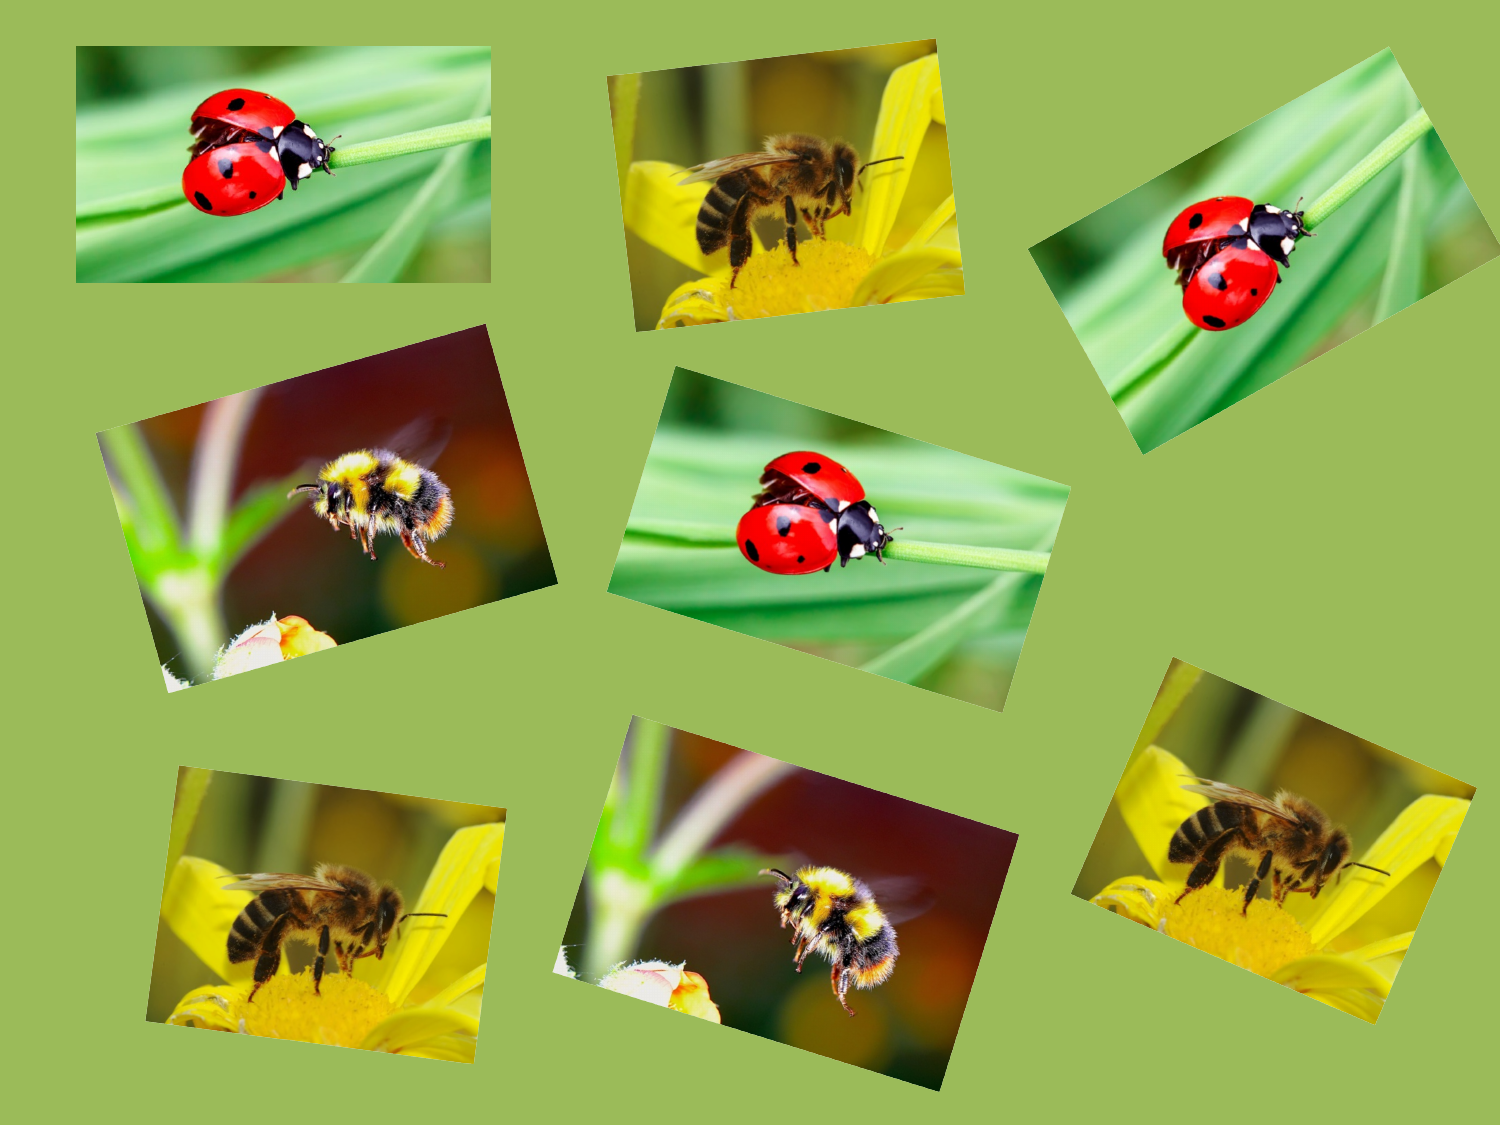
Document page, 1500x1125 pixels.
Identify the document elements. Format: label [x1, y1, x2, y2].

picture [607, 366, 1071, 712]
picture [146, 766, 506, 1063]
picture [76, 46, 491, 283]
picture [553, 715, 1018, 1091]
picture [96, 324, 558, 692]
picture [1071, 657, 1476, 1024]
picture [1028, 47, 1500, 454]
picture [607, 39, 965, 332]
